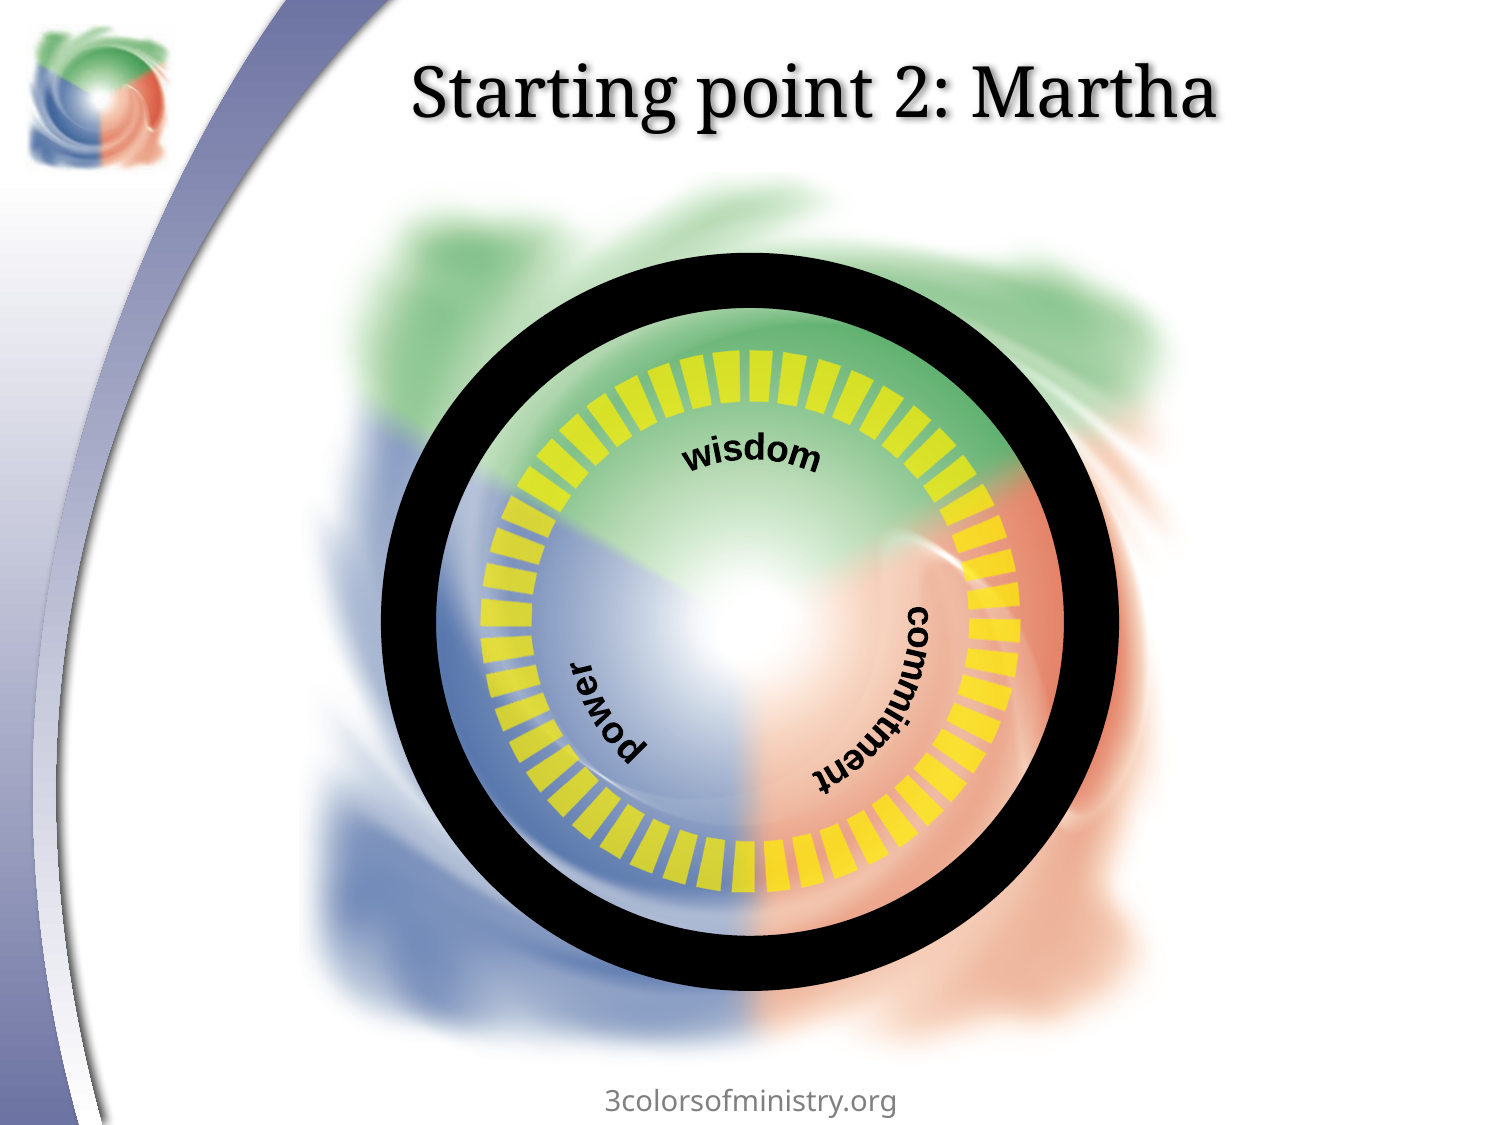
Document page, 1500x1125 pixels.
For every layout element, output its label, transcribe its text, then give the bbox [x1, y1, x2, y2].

title Starting point 2: Martha [395, 0, 1500, 179]
footer 3colorsofministry.org [513, 1082, 989, 1125]
picture [299, 172, 1202, 1075]
picture [26, 24, 175, 174]
